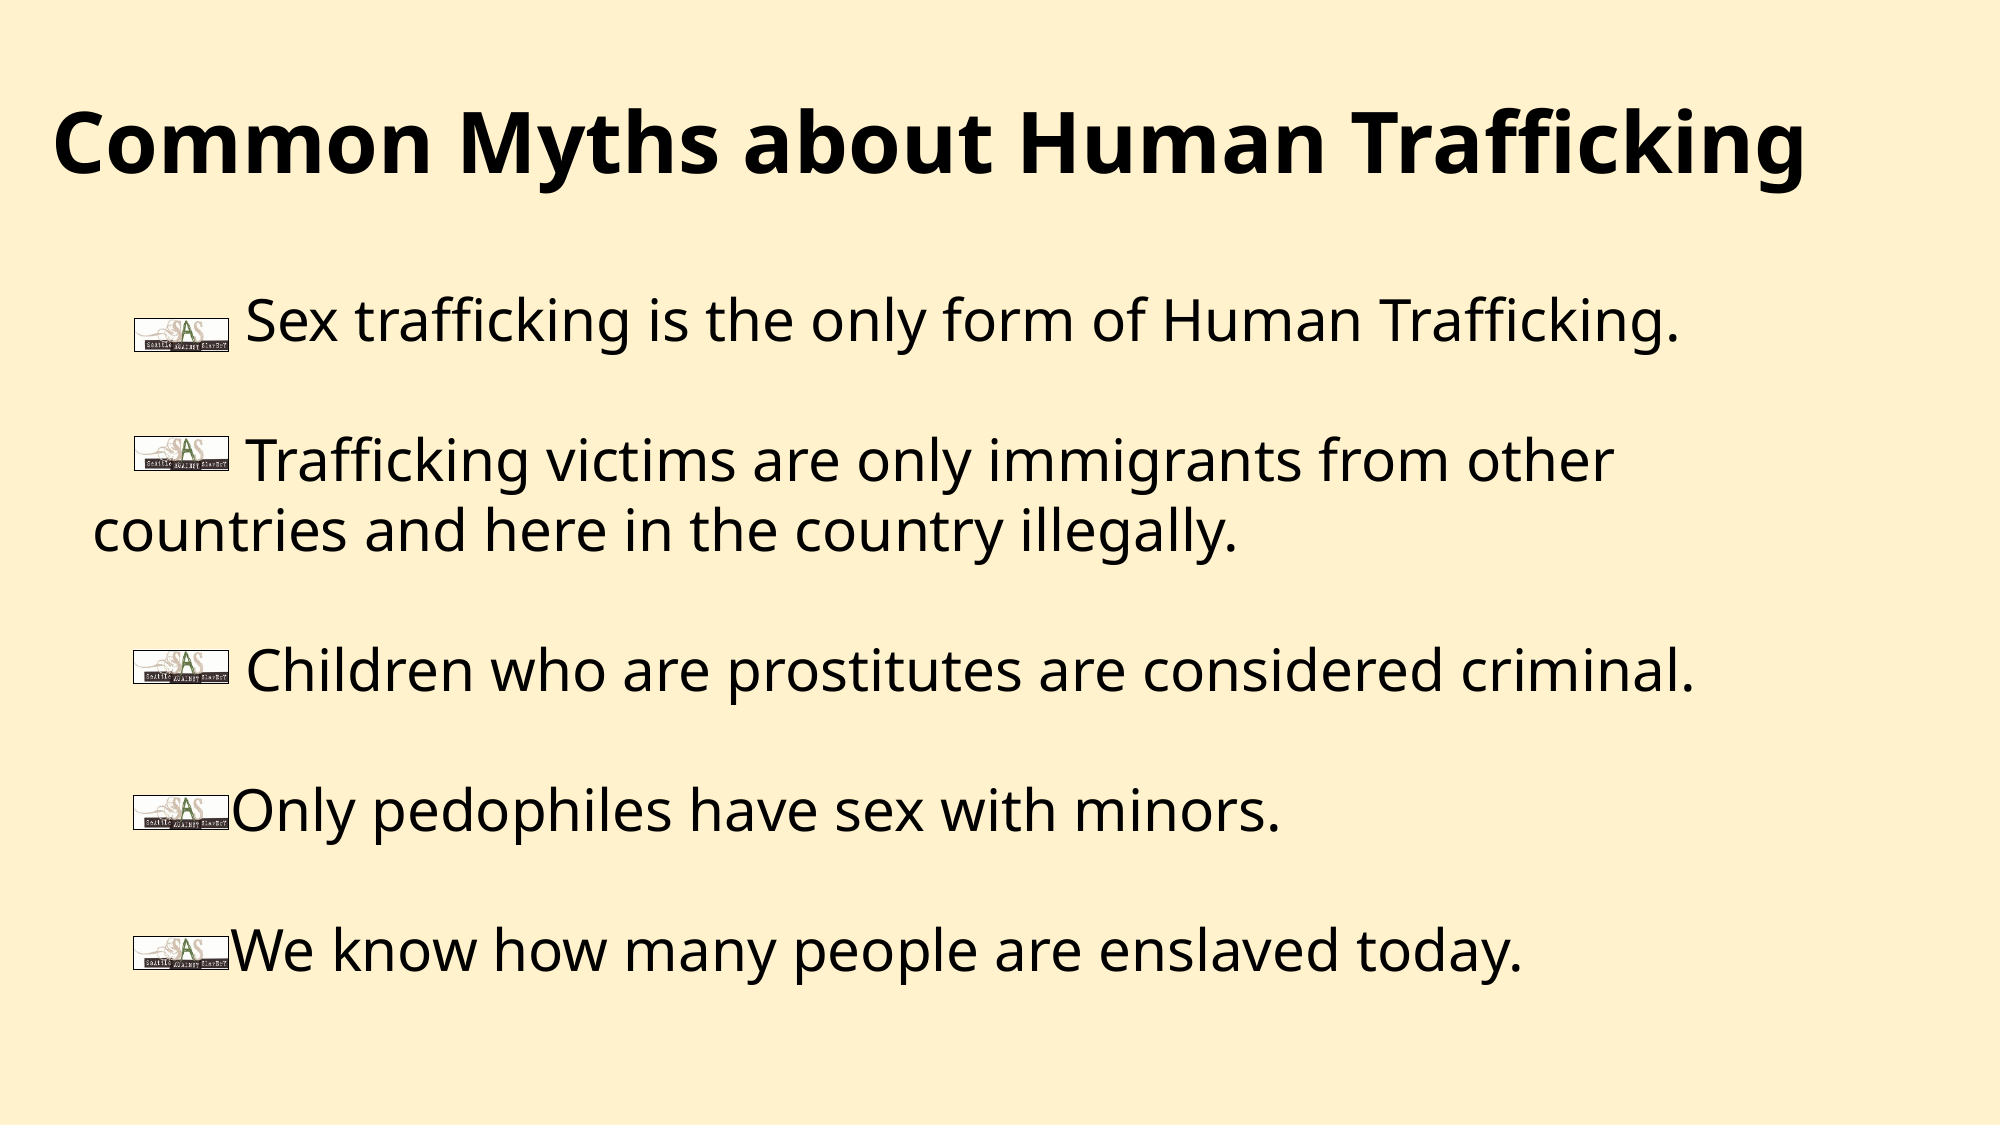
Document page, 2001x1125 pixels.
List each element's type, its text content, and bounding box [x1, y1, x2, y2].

title Common Myths about Human Trafficking [36, 52, 1949, 239]
picture [133, 936, 229, 971]
picture [133, 795, 229, 830]
picture [134, 318, 229, 352]
picture [134, 436, 229, 471]
text_box Sex trafficking is the only form of Human Trafficking. Trafficking victims are only immigrants from other countries and here in the country illegally. Children who are prostitutes are considered criminal. Only pedophiles have sex with minors. We know how many people are enslaved today. [78, 275, 1869, 1125]
picture [133, 649, 229, 684]
